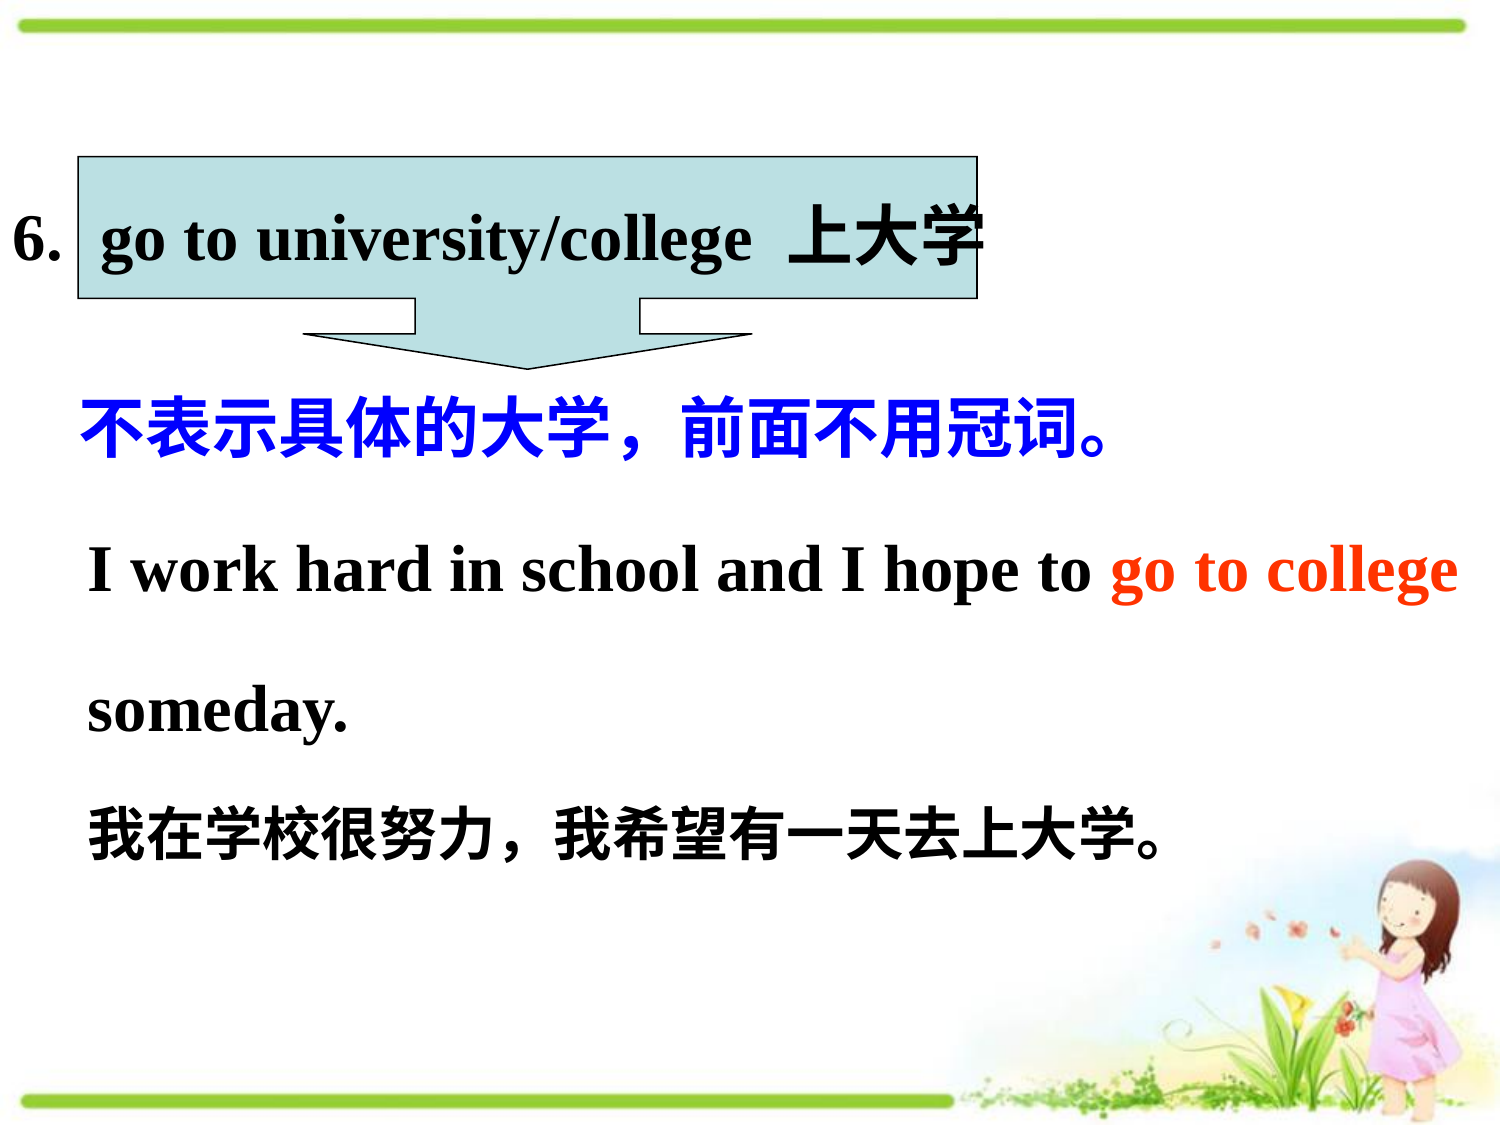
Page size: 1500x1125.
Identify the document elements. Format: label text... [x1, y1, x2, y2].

text_box go to university/college 上大学 [85, 170, 1014, 292]
text_box 不表示具体的大学，前面不用冠词。 [64, 362, 1162, 473]
text_box [78, 156, 978, 362]
text_box 6. [0, 186, 78, 282]
picture [0, 0, 1500, 1125]
text_box I work hard in school and I hope to go to college someday. 我在学校很努力，我希望有一天去上大学。 [73, 477, 1500, 917]
